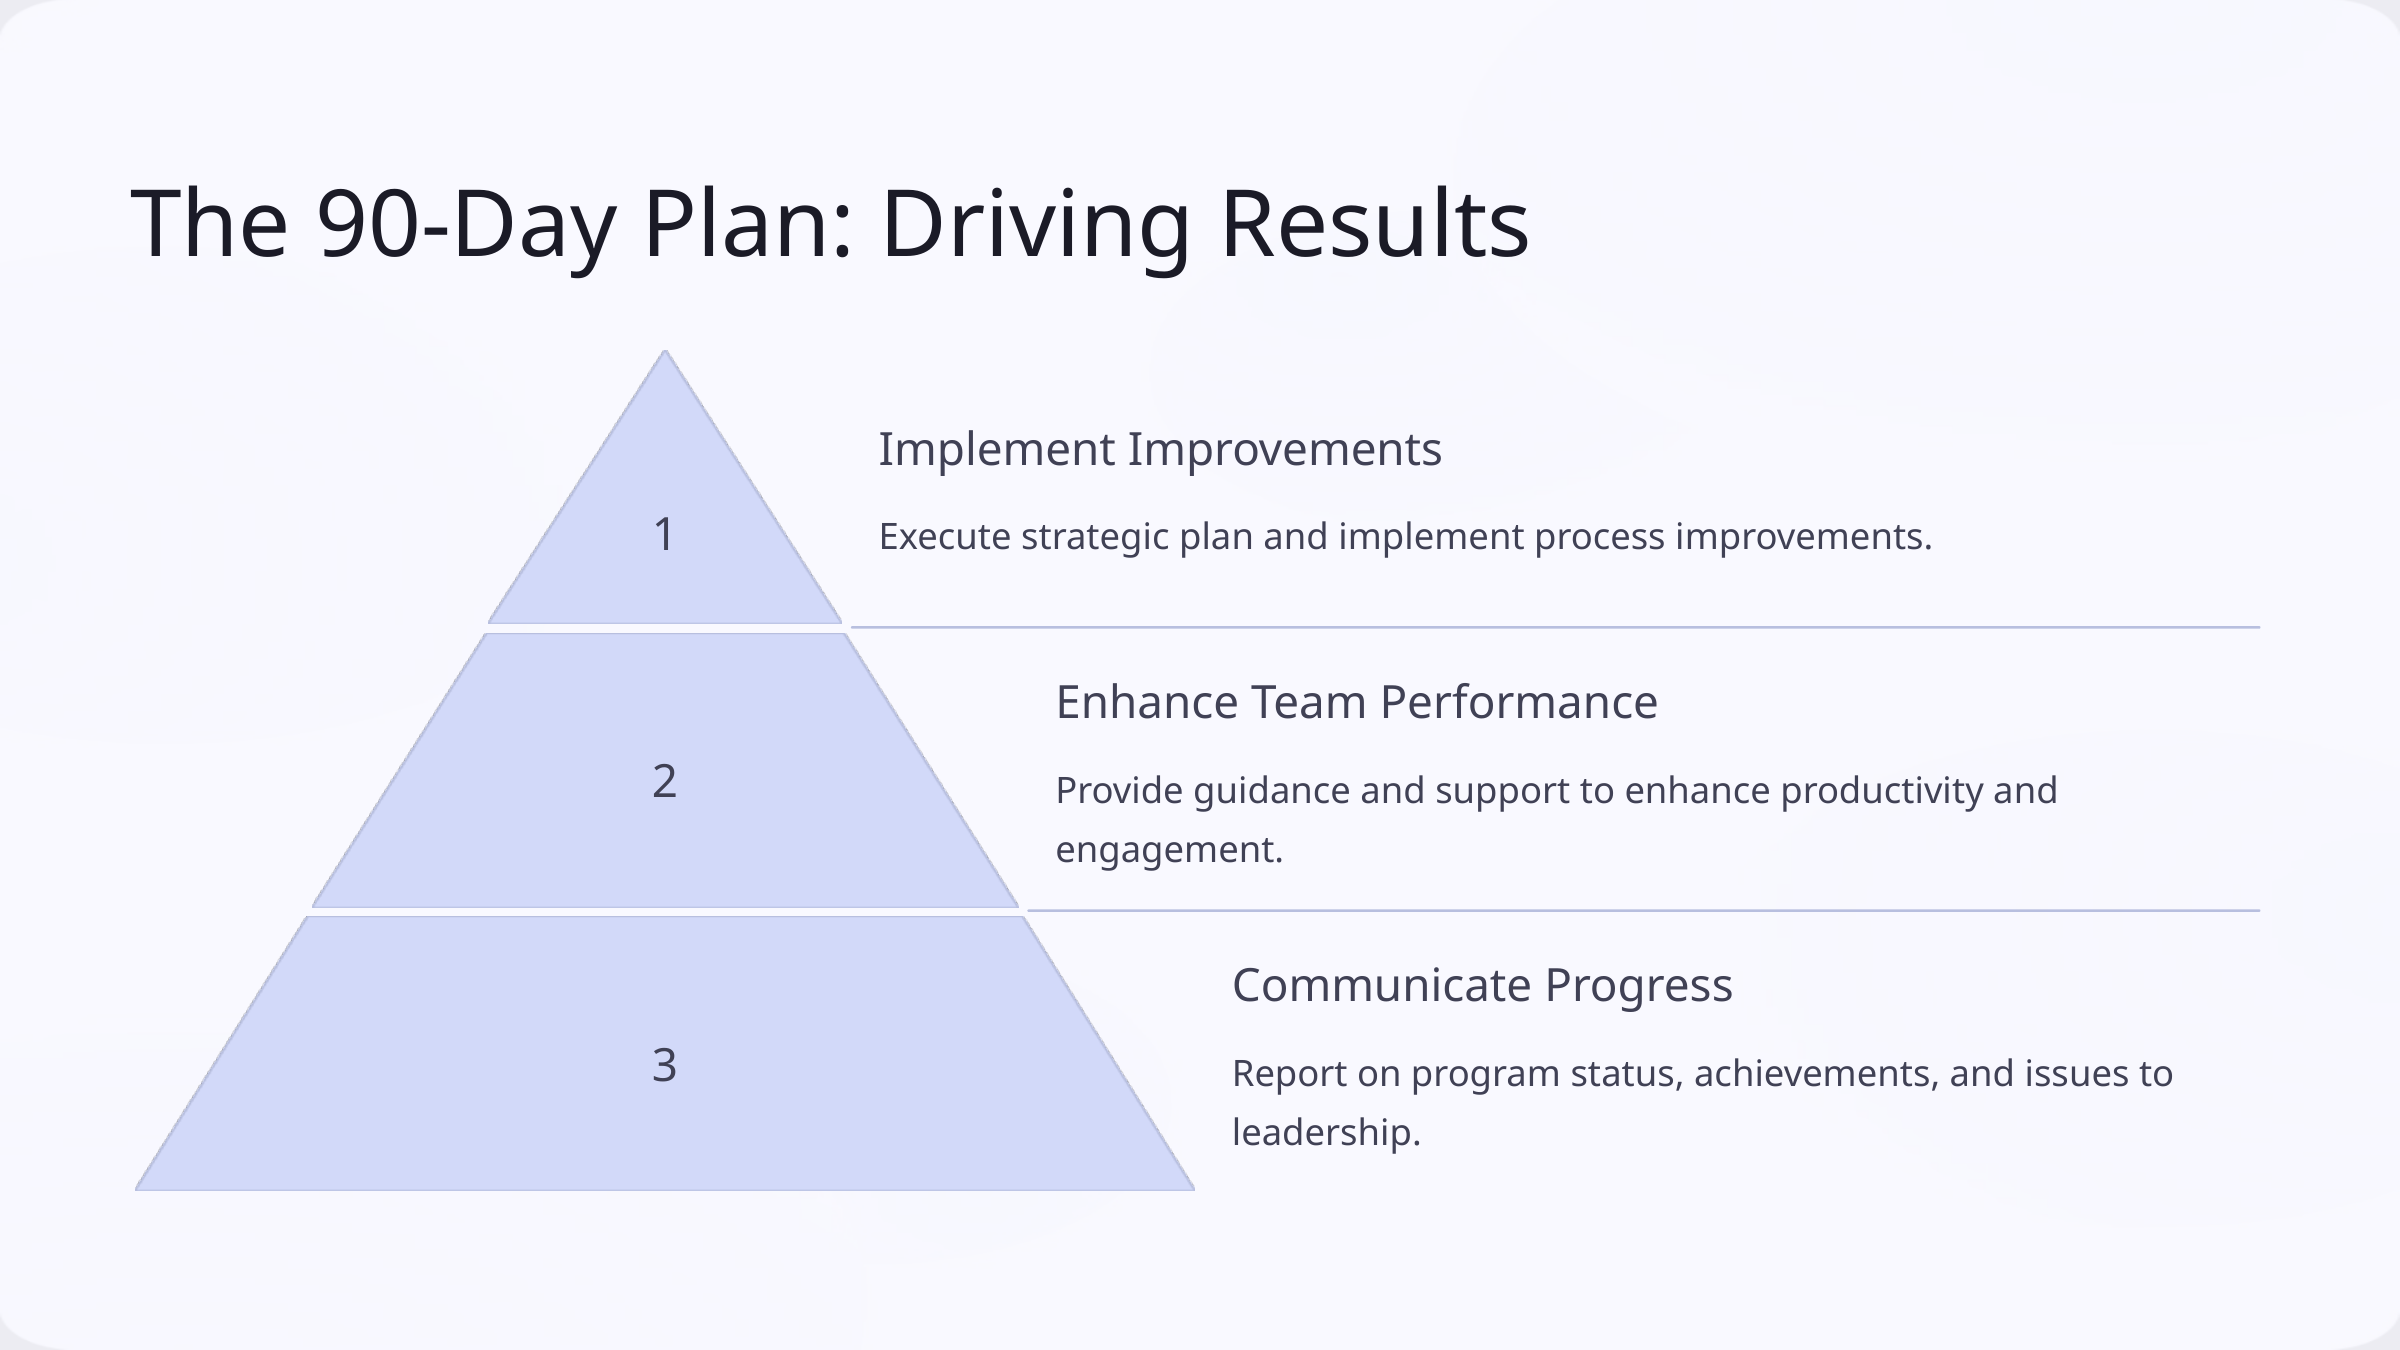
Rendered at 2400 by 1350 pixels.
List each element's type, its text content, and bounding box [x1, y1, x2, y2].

text_box Report on program status, achievements, and issues to leadership. [1231, 1034, 2233, 1154]
text_box Provide guidance and support to enhance productivity and engagement. [1055, 751, 2233, 871]
picture [488, 350, 842, 624]
text_box Enhance Team Performance [1055, 670, 1667, 729]
picture [135, 916, 1195, 1191]
picture [311, 633, 1019, 908]
text_box The 90-Day Plan: Driving Results [130, 159, 1595, 276]
text_box Implement Improvements [878, 417, 1444, 476]
text_box Communicate Progress [1231, 953, 1744, 1012]
text_box Execute strategic plan and implement process improvements. [878, 497, 1974, 558]
